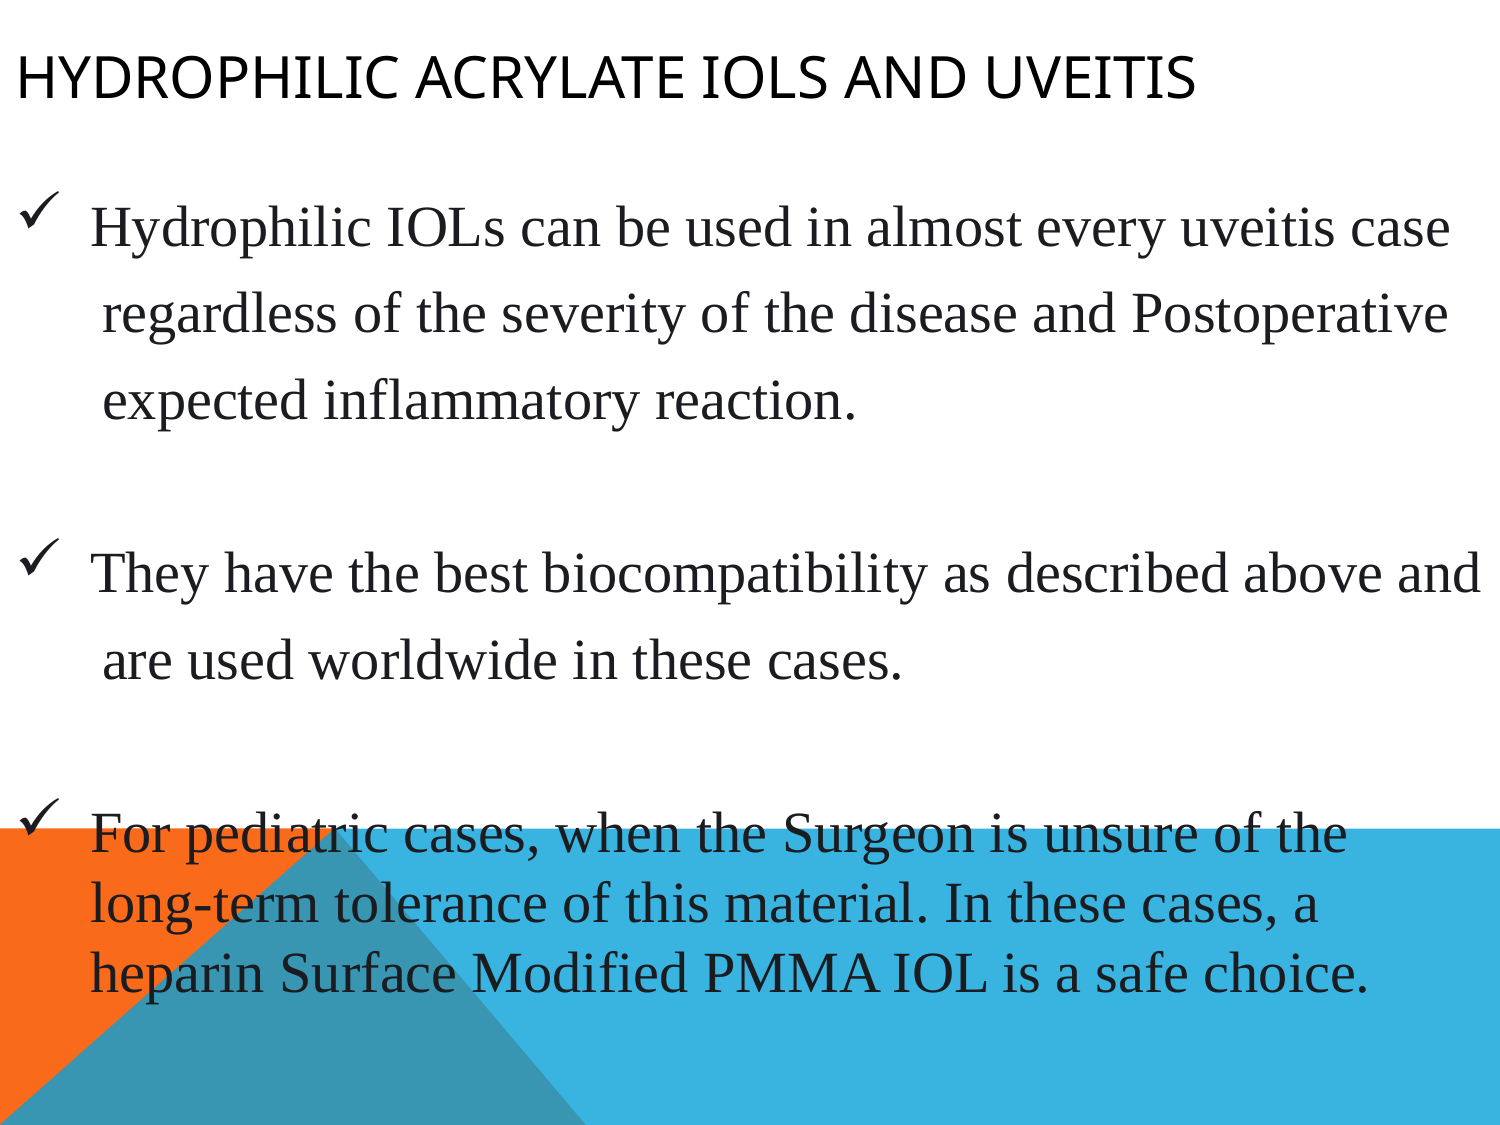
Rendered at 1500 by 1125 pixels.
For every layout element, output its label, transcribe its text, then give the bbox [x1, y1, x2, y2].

title Hydrophilic Acrylate IOLs and Uveitis [0, 0, 1500, 150]
list Hydrophilic IOLs can be used in almost every uveitis case regardless of the severity of the disease and Postoperative expected inflammatory reaction. They have the best biocompatibility as described above and are used worldwide in these cases. For pediatric cases, when the Surgeon is unsure of the long-term tolerance of this material. In these cases, a heparin Surface Modified PMMA IOL is a safe choice. [0, 180, 1500, 1125]
